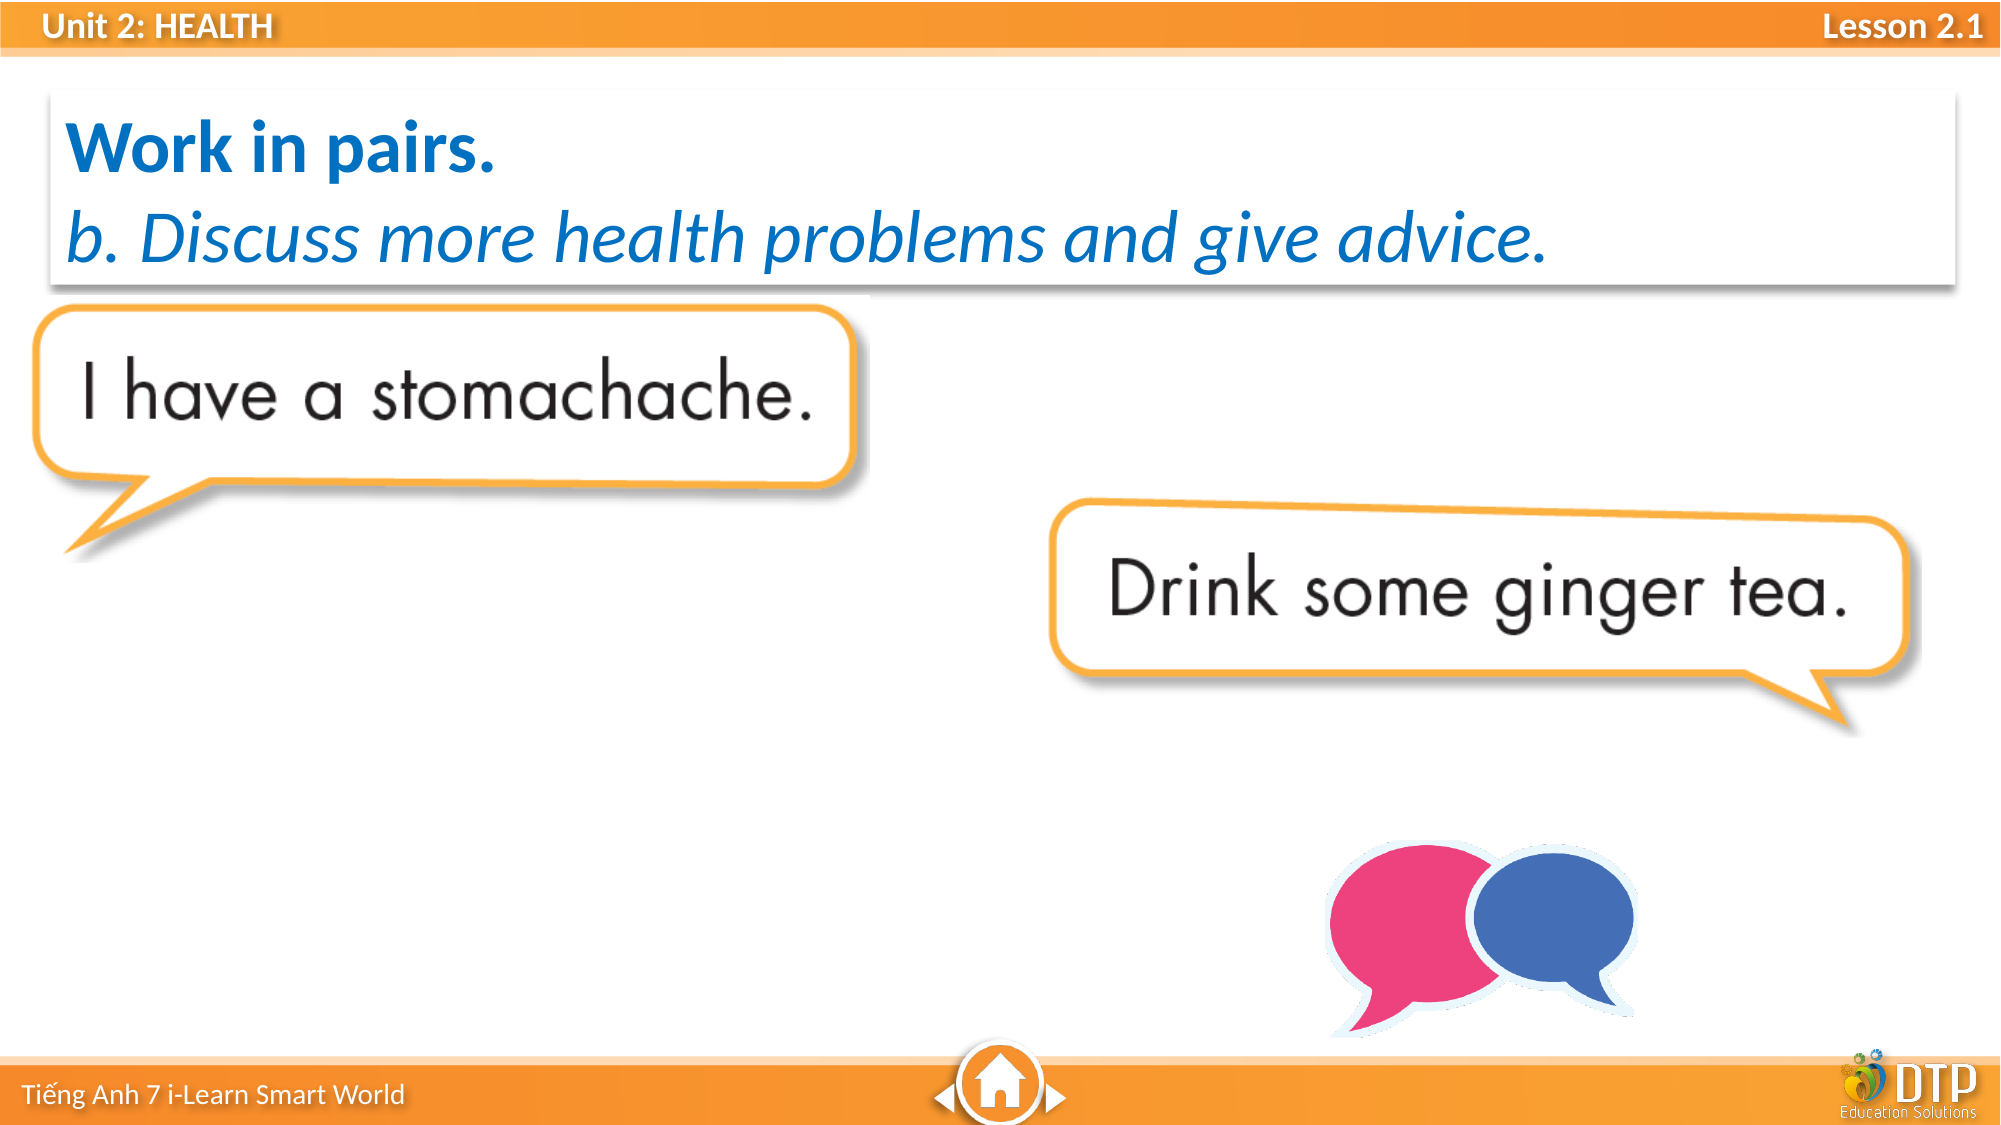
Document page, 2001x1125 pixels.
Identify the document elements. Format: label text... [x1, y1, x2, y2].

text_box Work in pairs. b. Discuss more health problems and give advice. [50, 89, 1956, 285]
picture [0, 2, 2001, 1125]
